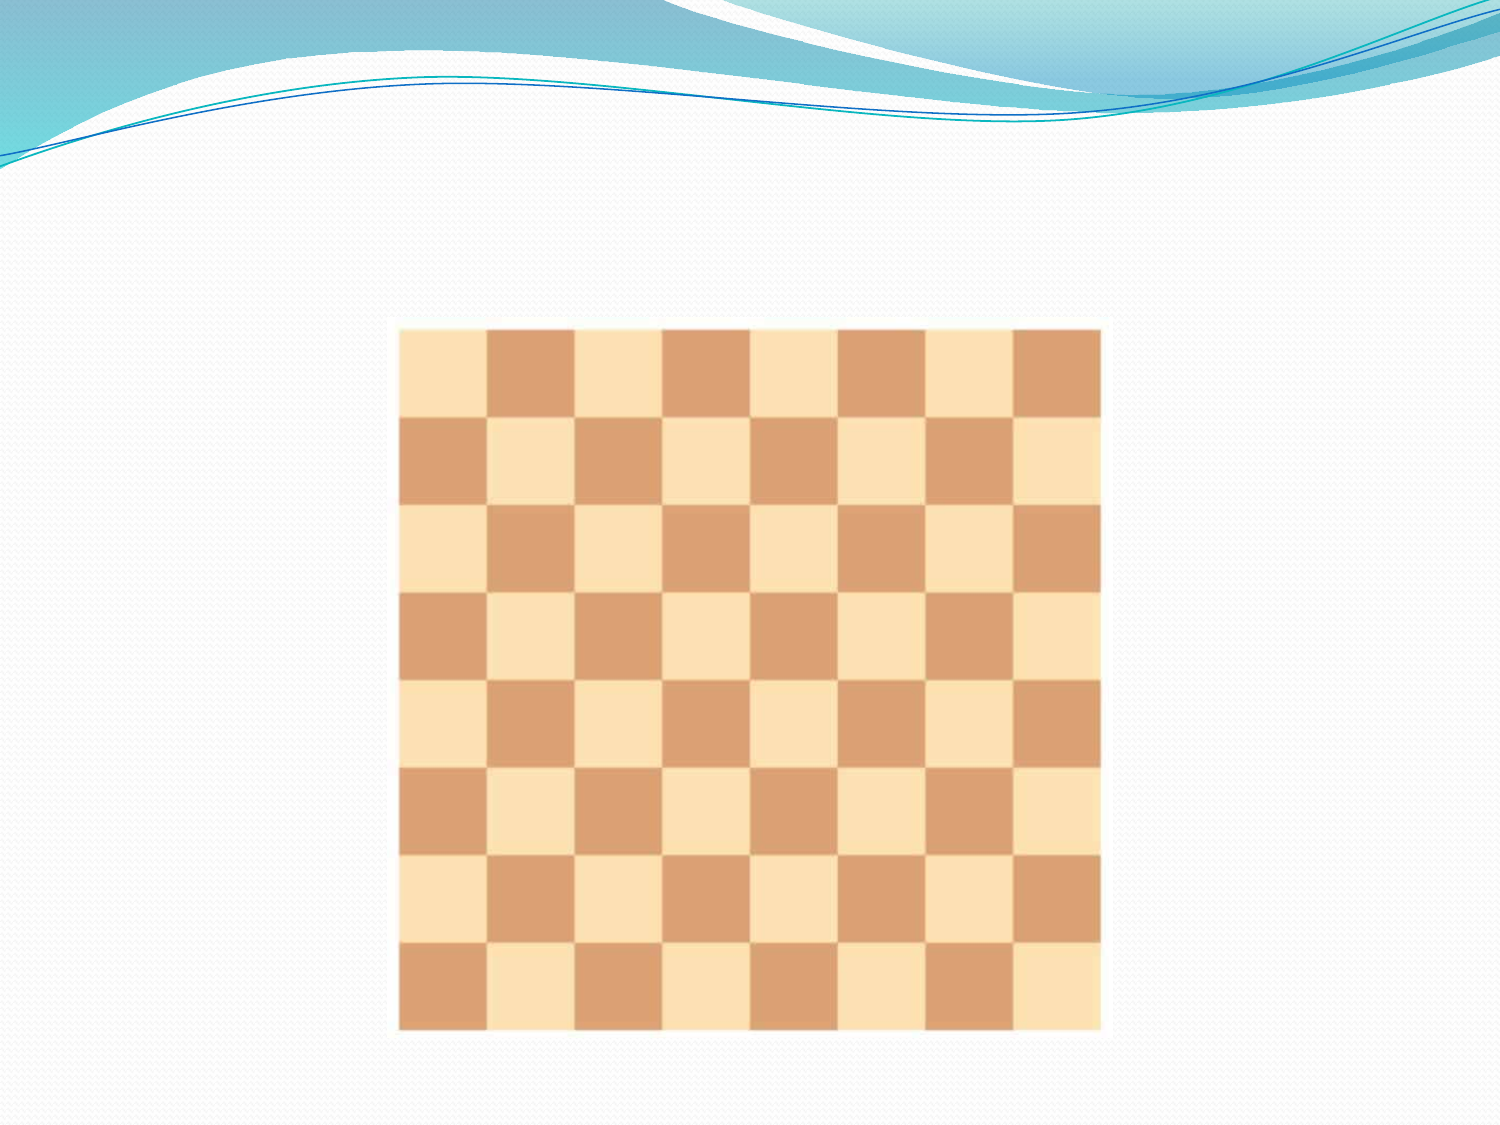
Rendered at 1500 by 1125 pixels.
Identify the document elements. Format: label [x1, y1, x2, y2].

list [387, 317, 1113, 1038]
